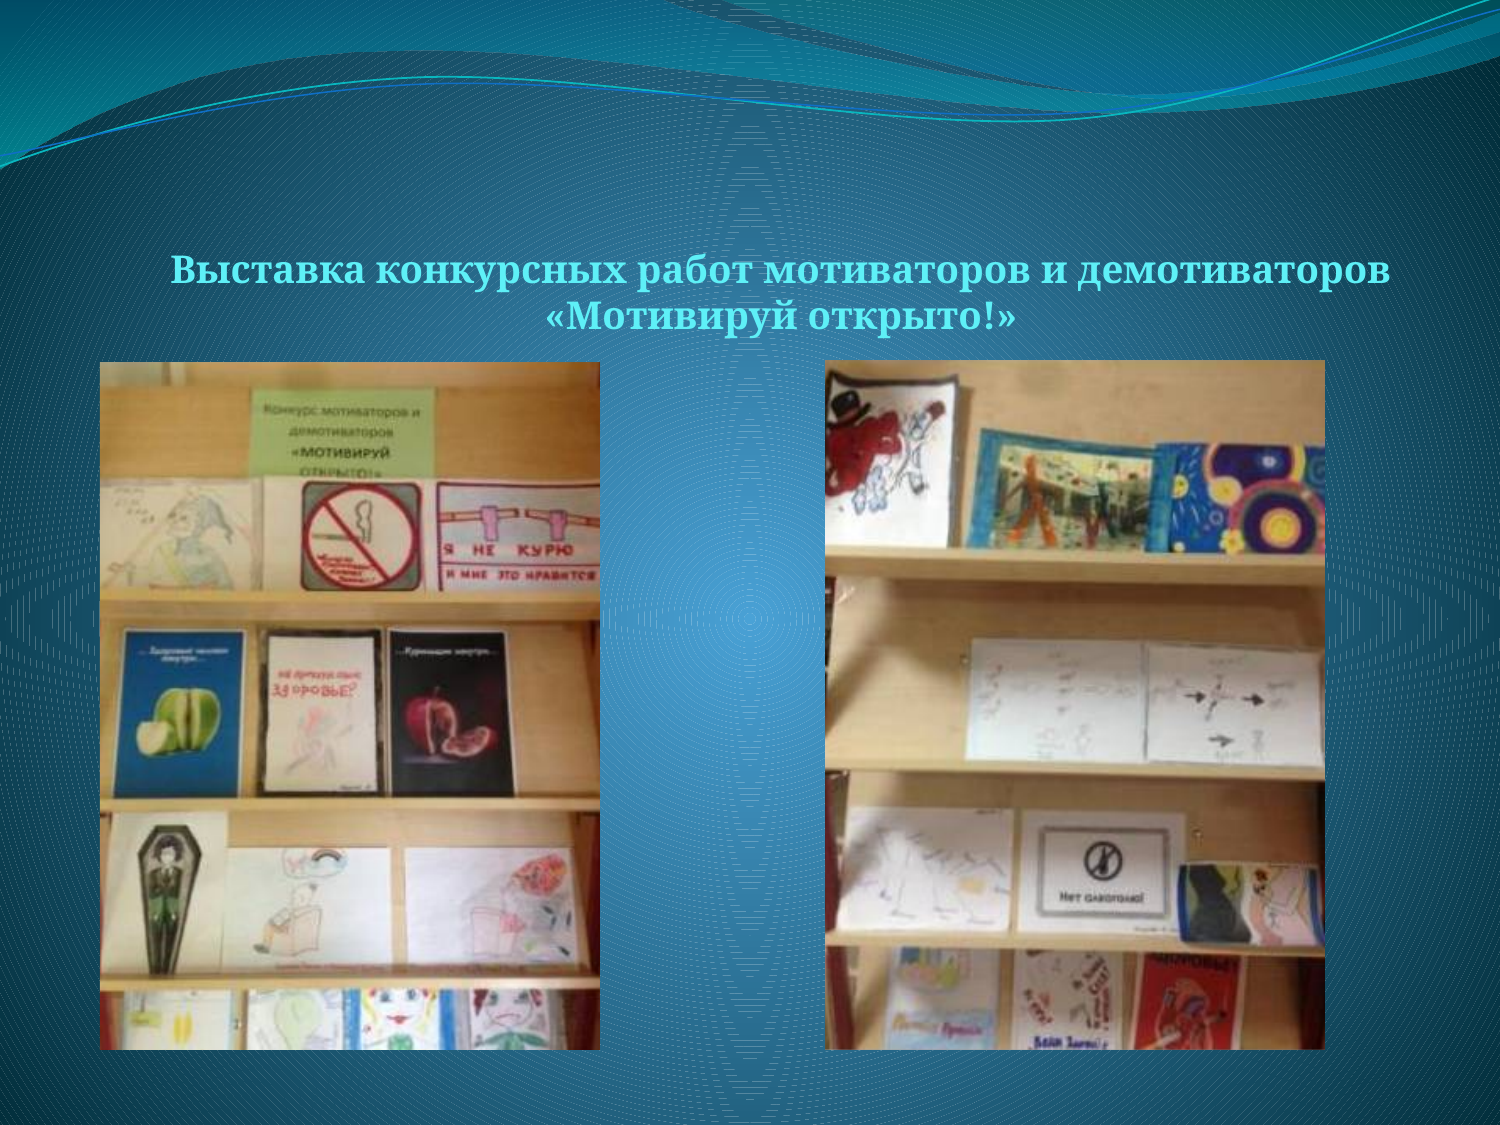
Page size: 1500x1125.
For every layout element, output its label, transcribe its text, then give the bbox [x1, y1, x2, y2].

title Выставка конкурсных работ мотиваторов и демотиваторов «Мотивируй открыто!» [99, 62, 1463, 338]
picture [99, 362, 601, 1051]
picture [824, 360, 1326, 1051]
